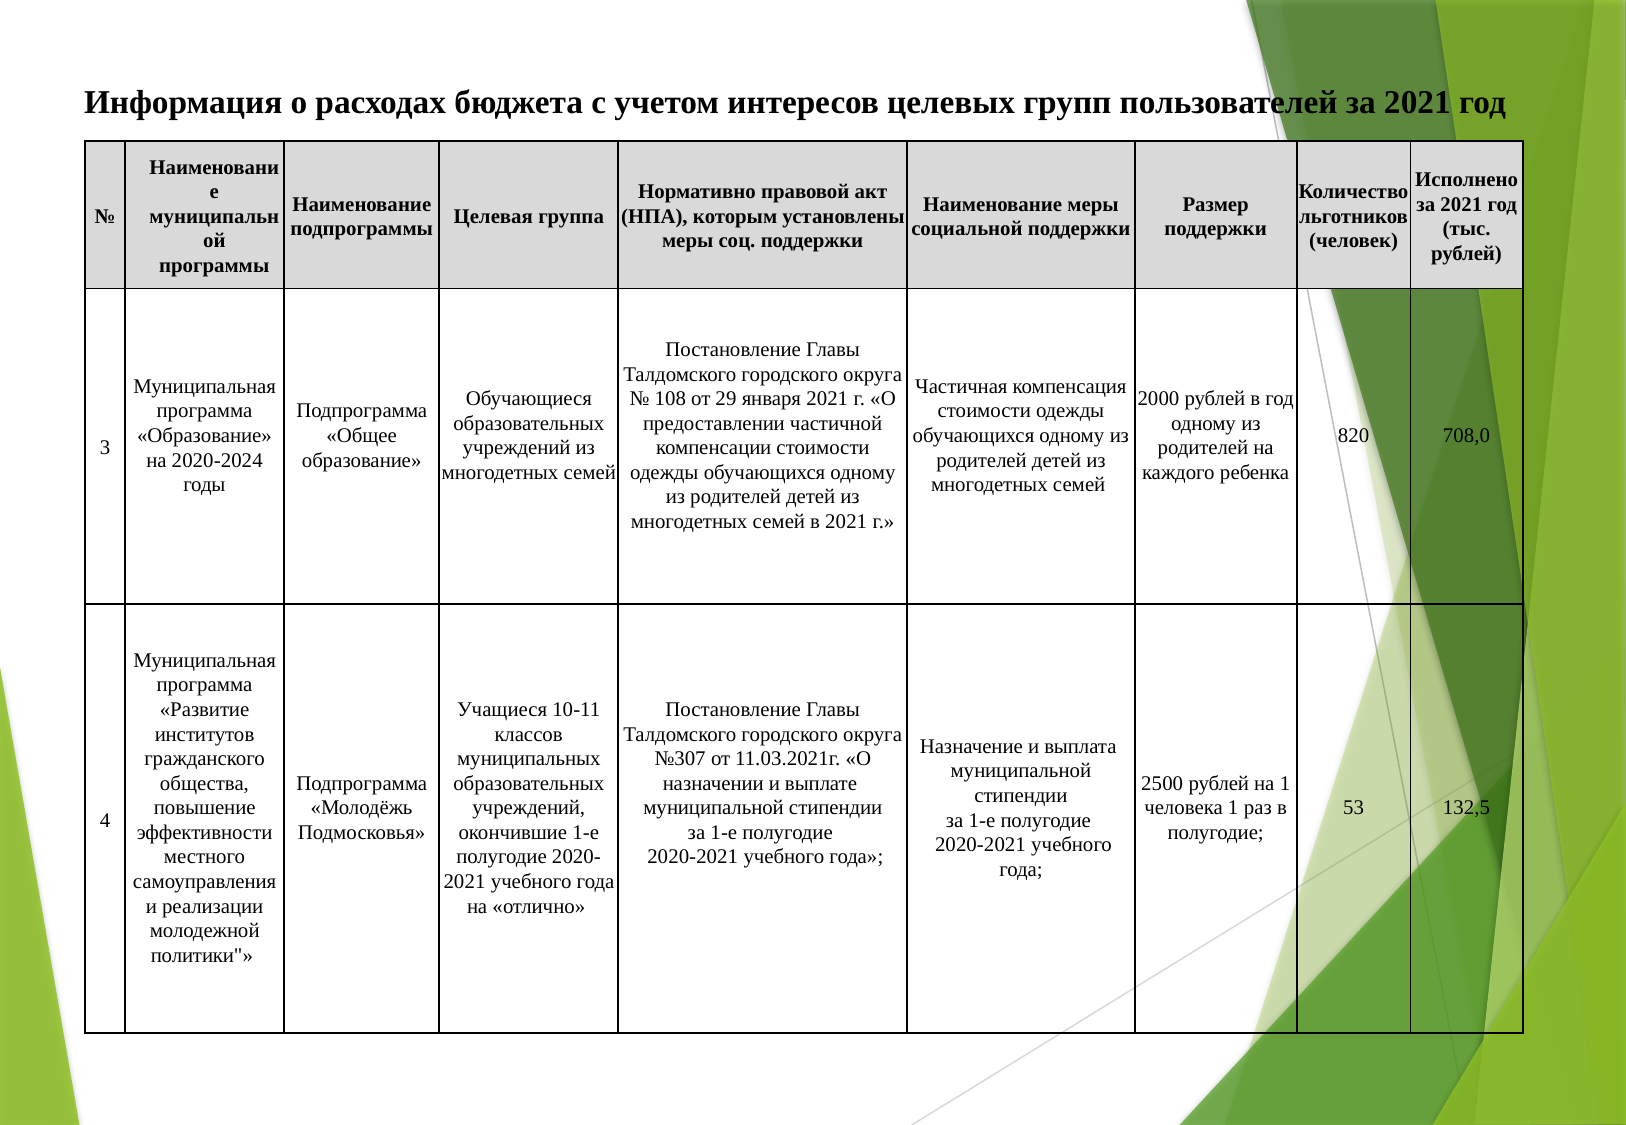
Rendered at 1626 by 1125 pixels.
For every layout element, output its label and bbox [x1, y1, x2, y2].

table_cell [86, 289, 124, 603]
table_header [1136, 142, 1296, 288]
table_cell [126, 289, 283, 603]
table_cell [1136, 289, 1296, 603]
table_header [908, 142, 1134, 288]
table_cell [1298, 289, 1410, 603]
table_header [440, 142, 617, 288]
table_header [285, 142, 438, 288]
table_cell [285, 289, 438, 603]
table_cell [440, 605, 617, 1032]
table_header [86, 142, 124, 288]
table_header [1411, 142, 1522, 288]
table_cell [440, 289, 617, 603]
table_cell [908, 605, 1134, 1032]
table_header [126, 142, 283, 288]
table_cell [619, 605, 906, 1032]
table_cell [908, 289, 1134, 603]
table_cell [1411, 289, 1522, 603]
table_header [1298, 142, 1410, 288]
table_cell [619, 289, 906, 603]
table_cell [86, 605, 124, 1032]
table_cell [1411, 605, 1522, 1032]
table_cell [285, 605, 438, 1032]
text_box [77, 45, 1515, 155]
table_cell [126, 605, 283, 1032]
table_cell [1298, 605, 1410, 1032]
table_cell [1136, 605, 1296, 1032]
table_header [619, 142, 906, 288]
